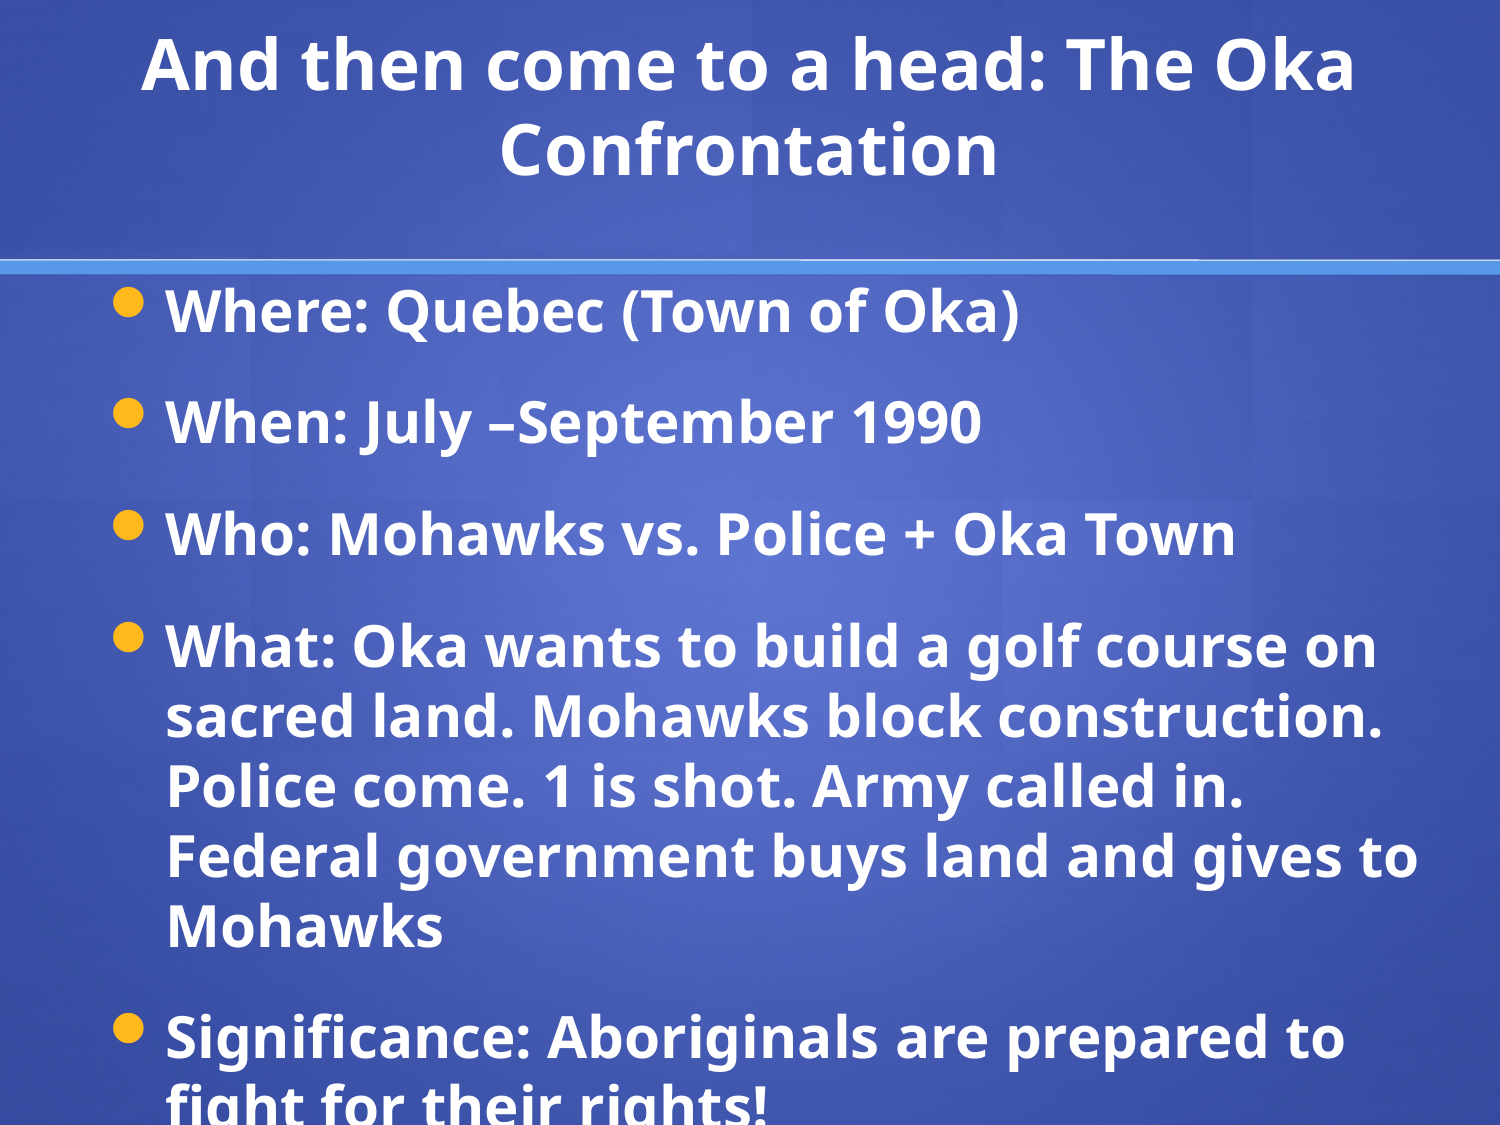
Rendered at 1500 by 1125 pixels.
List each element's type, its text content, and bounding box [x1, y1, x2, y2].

title And then come to a head: The Oka Confrontation [75, 10, 1425, 199]
list Where: Quebec (Town of Oka) When: July –September 1990 Who: Mohawks vs. Police + Oka Town What: Oka wants to build a golf course on sacred land. Mohawks block construction. Police come. 1 is shot. Army called in. Federal government buys land and gives to Mohawks Significance: Aboriginals are prepared to fight for their rights! [93, 266, 1444, 1125]
